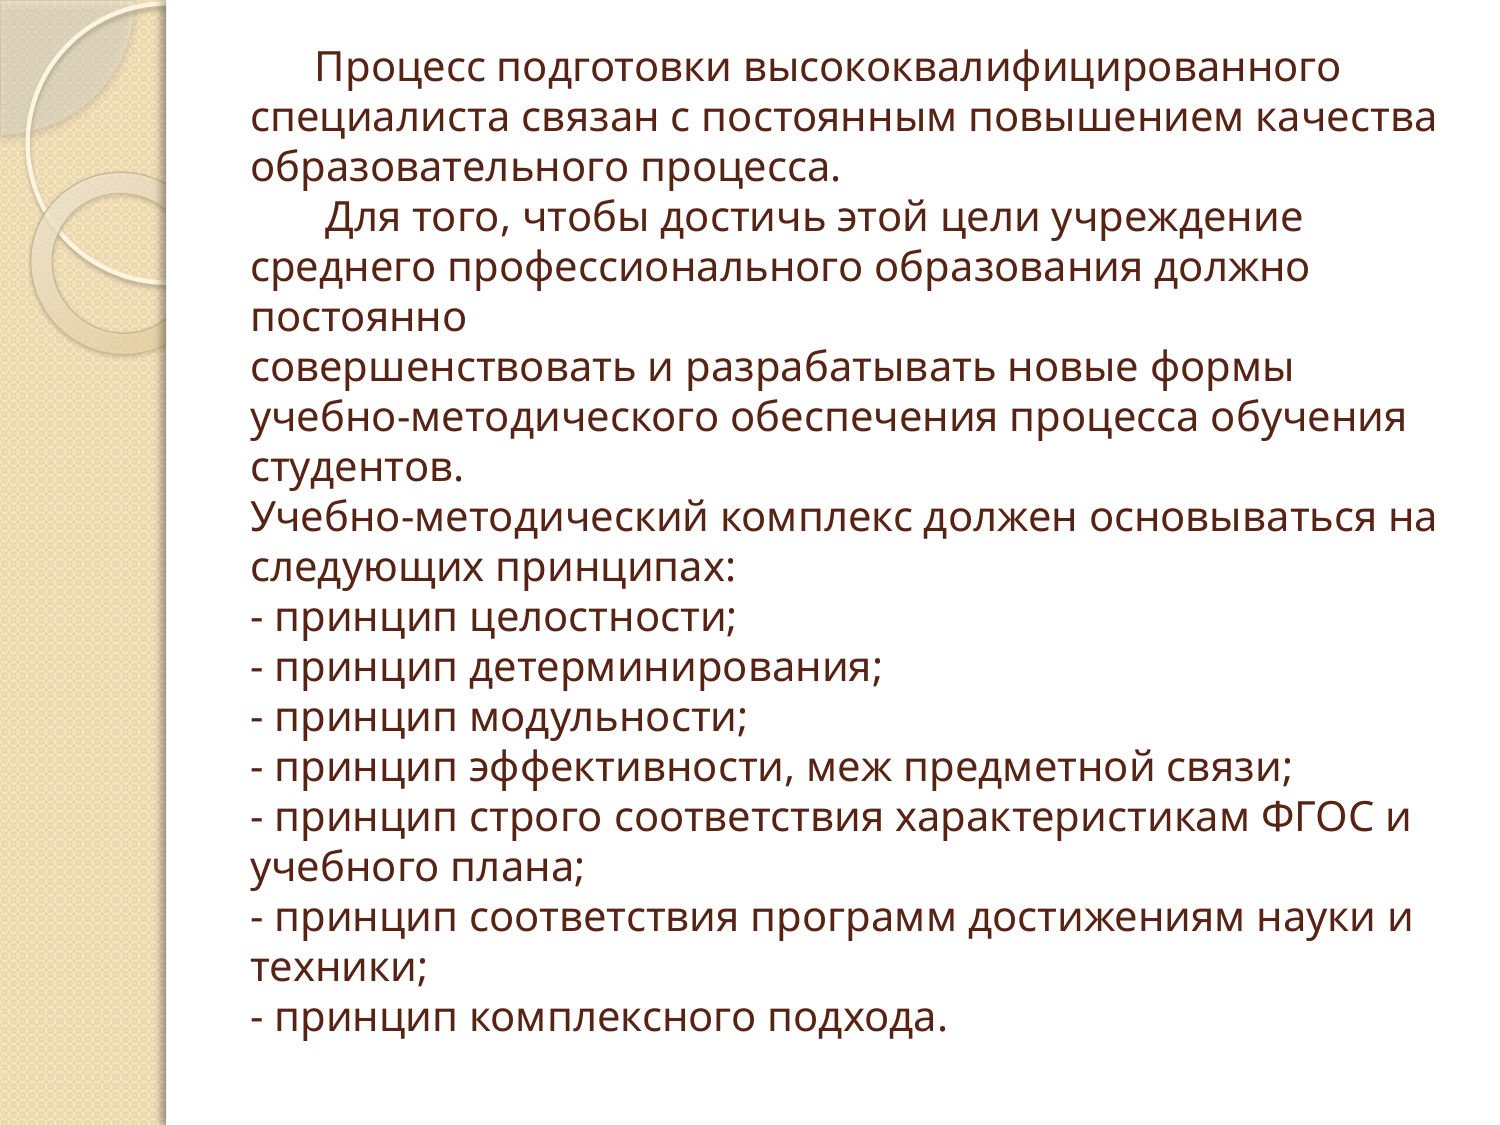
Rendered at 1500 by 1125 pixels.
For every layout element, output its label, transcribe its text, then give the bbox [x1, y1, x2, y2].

title Процесс подготовки высококвалифицированного специалиста связан с постоянным повышением качества образовательного процесса. Для того, чтобы достичь этой цели учреждение среднего профессионального образования должно постоянно совершенствовать и разрабатывать новые формы учебно-методического обеспечения процесса обучения студентов. Учебно-методический комплекс должен основываться на следующих принципах: - принцип целостности; - принцип детерминирования; - принцип модульности; - принцип эффективности, меж предметной связи; - принцип строго соответствия характеристикам ФГОС и учебного плана; - принцип соответствия программ достижениям науки и техники; - принцип комплексного подхода. [235, 45, 1466, 1035]
